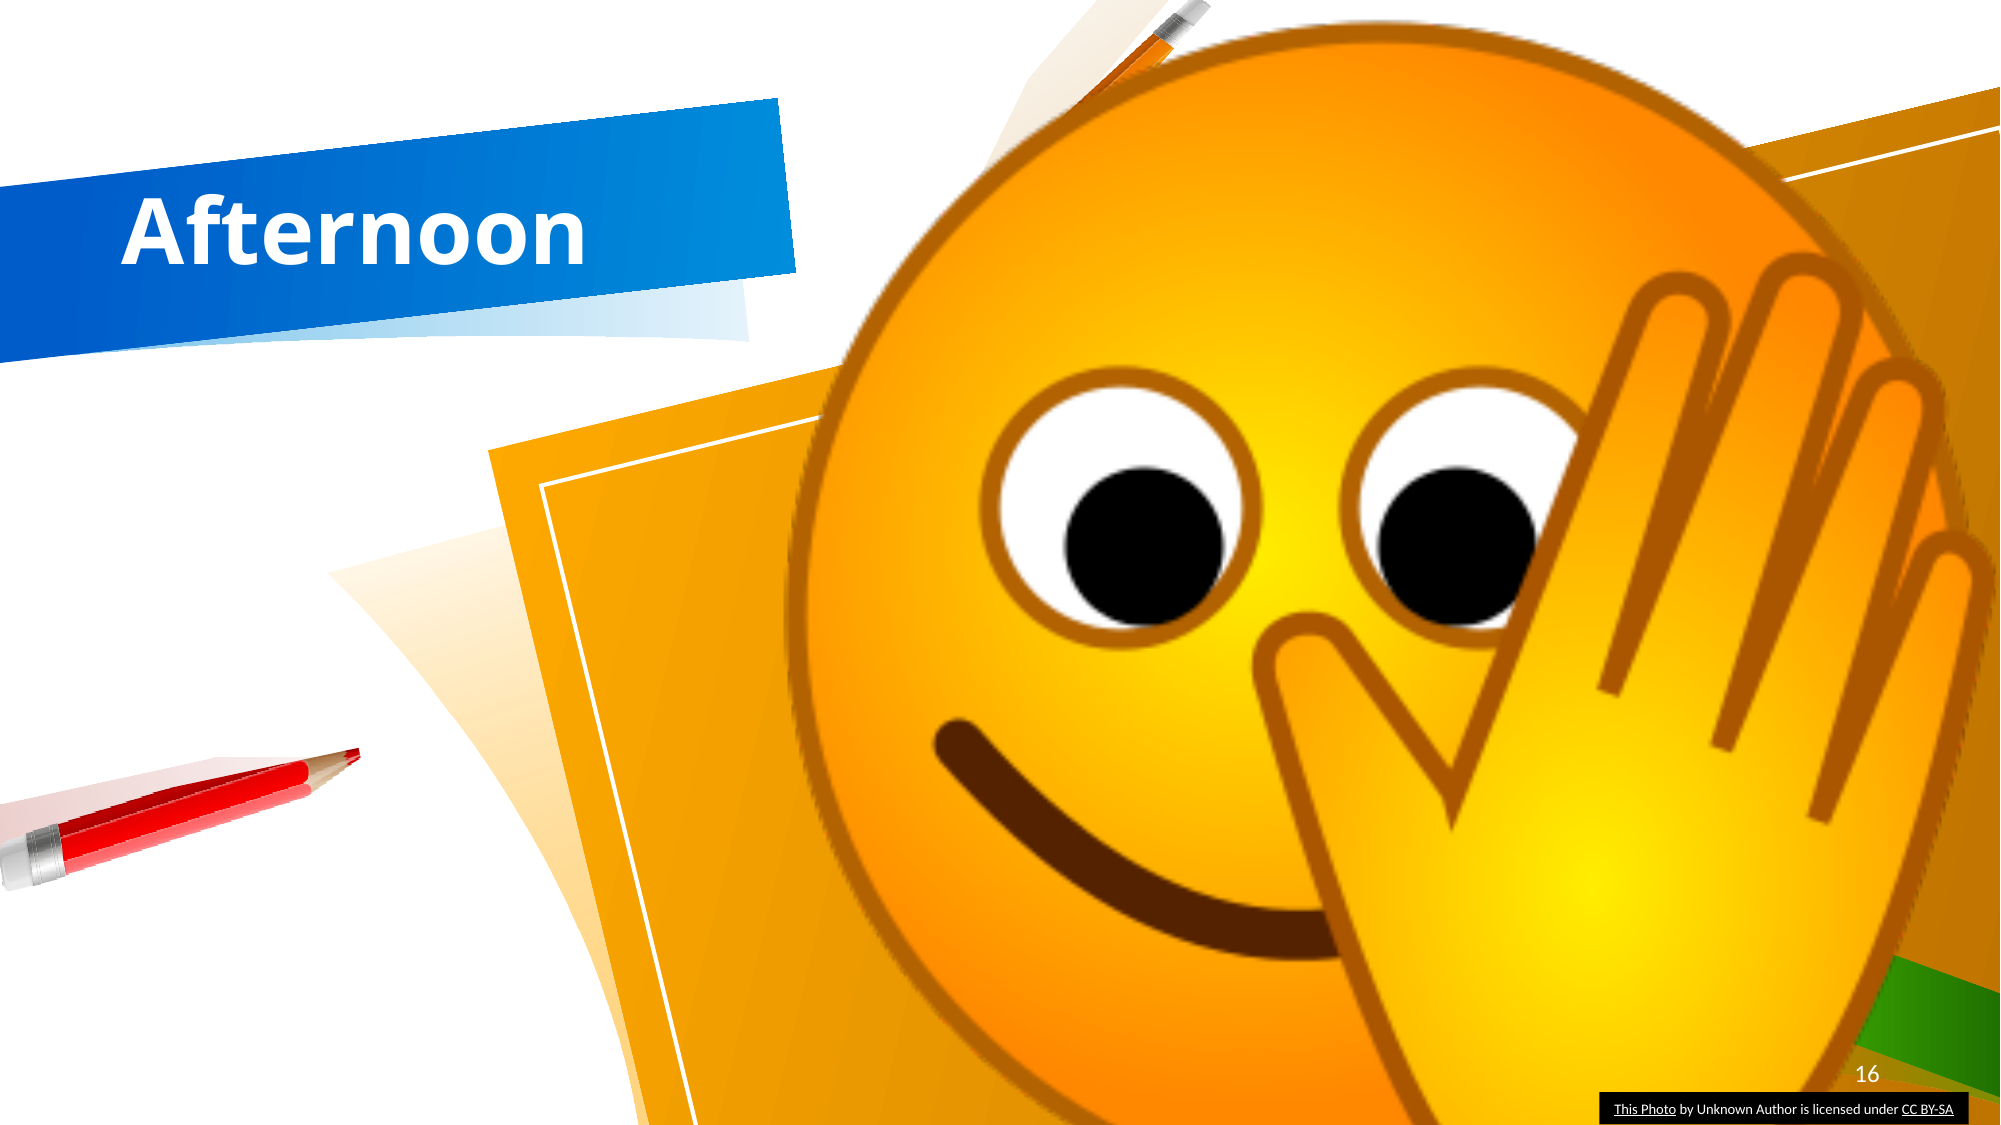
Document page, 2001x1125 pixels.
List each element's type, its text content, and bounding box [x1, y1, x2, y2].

title Afternoon [106, 104, 661, 292]
picture [0, 747, 373, 894]
picture [763, 0, 2000, 1125]
